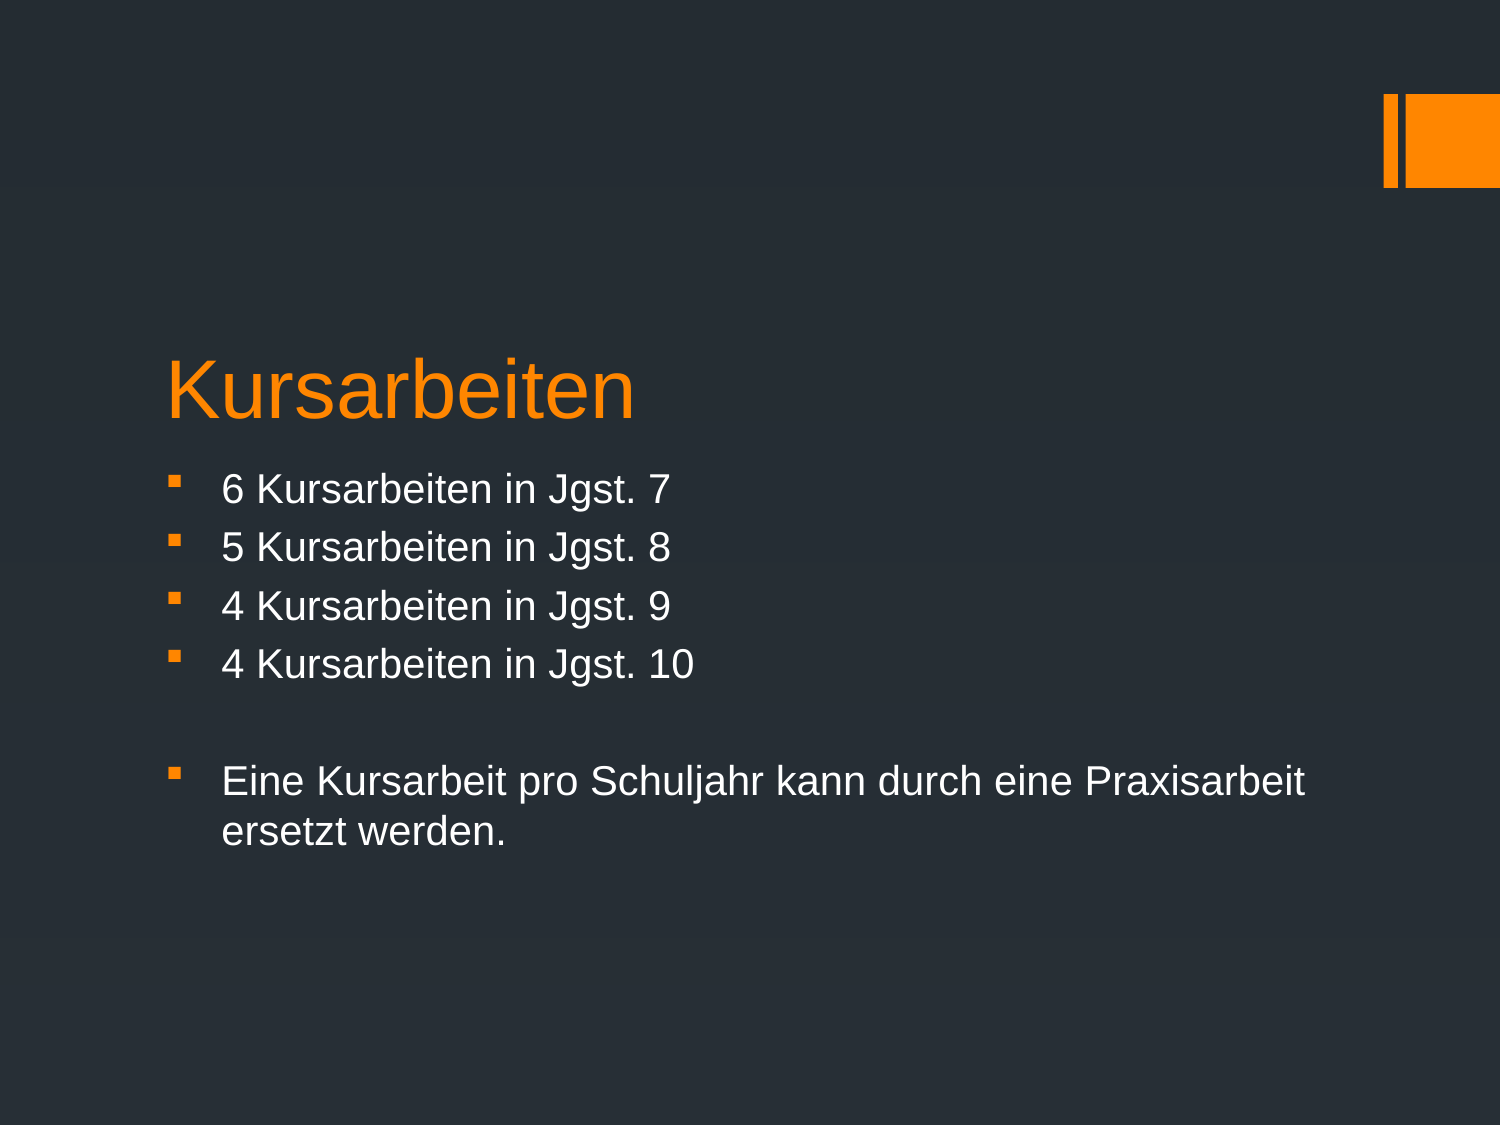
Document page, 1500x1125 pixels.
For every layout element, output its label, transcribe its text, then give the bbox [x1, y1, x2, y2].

title Kursarbeiten [150, 253, 1350, 443]
list 6 Kursarbeiten in Jgst. 7 5 Kursarbeiten in Jgst. 8 4 Kursarbeiten in Jgst. 9 4 Kursarbeiten in Jgst. 10 Eine Kursarbeit pro Schuljahr kann durch eine Praxisarbeit ersetzt werden. [150, 454, 1350, 1035]
